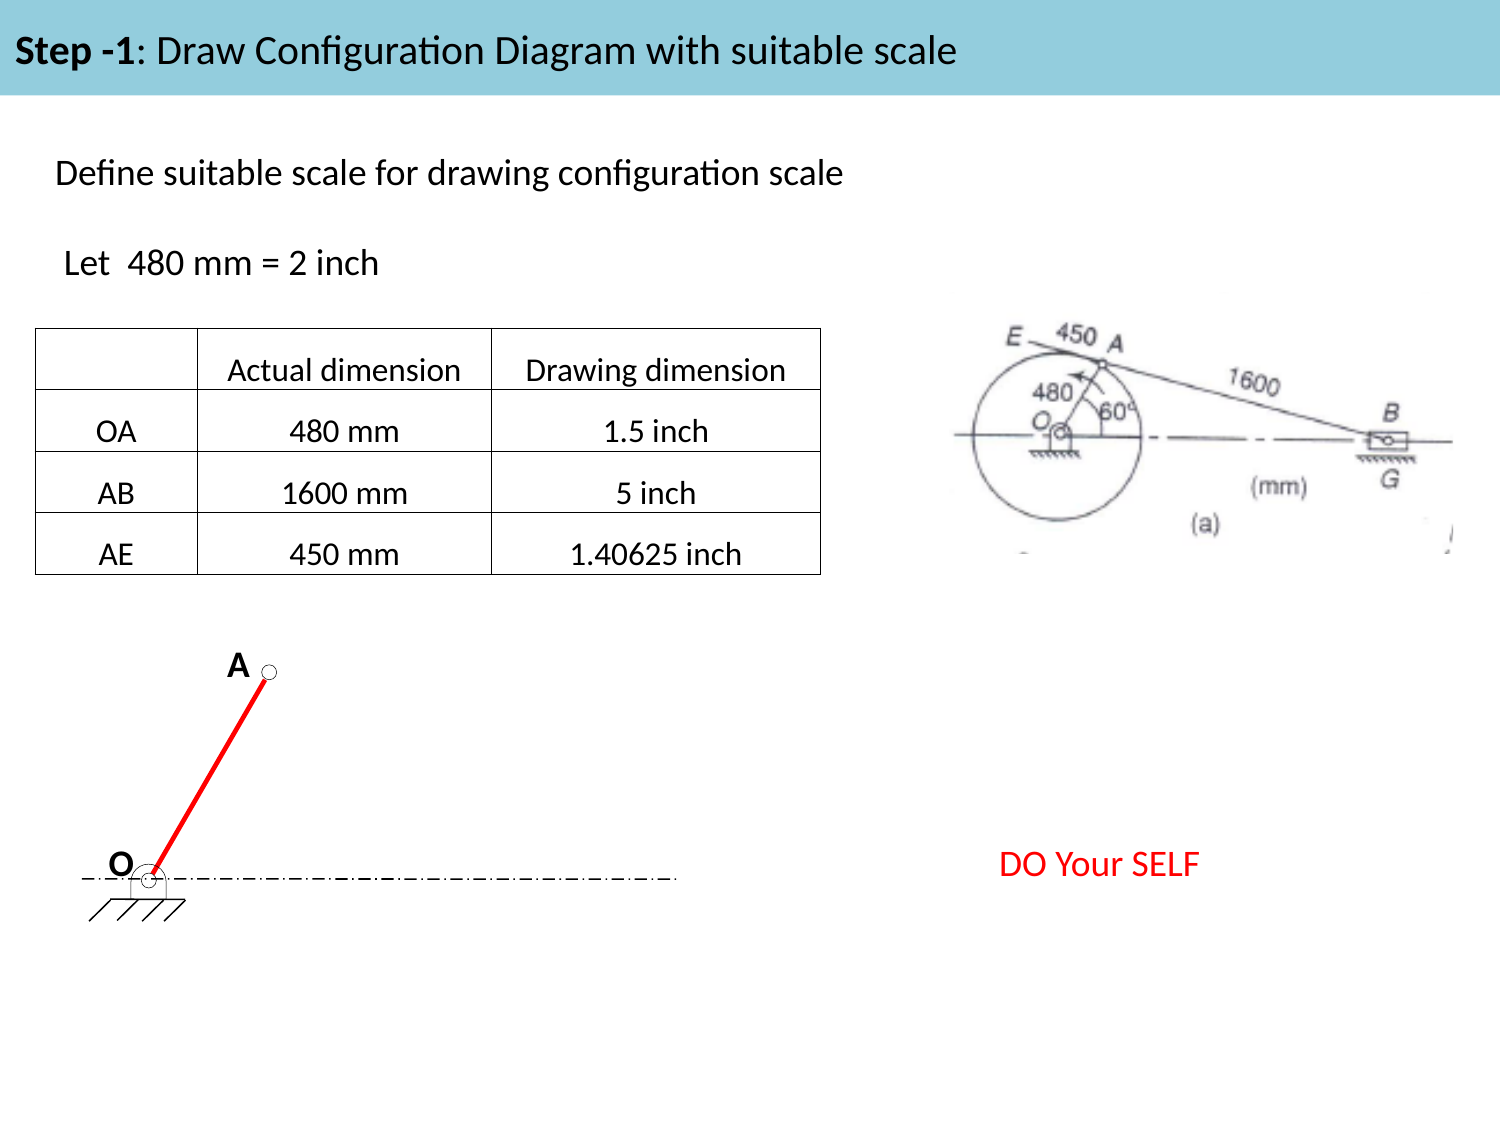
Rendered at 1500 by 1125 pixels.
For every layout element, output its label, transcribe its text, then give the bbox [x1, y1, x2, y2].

text_box A [212, 632, 265, 693]
text_box O [93, 831, 149, 877]
text_box DO Your SELF [984, 831, 1477, 892]
table_cell 480 mm [198, 390, 491, 451]
table_cell AE [36, 513, 197, 574]
text_box [149, 862, 168, 877]
table_header [36, 329, 197, 389]
table_cell 1600 mm [198, 452, 491, 512]
text_box Define suitable scale for drawing configuration scale Let 480 mm = 2 inch [40, 140, 860, 291]
title Step -1: Draw Configuration Diagram with suitable scale [0, 0, 1500, 96]
text_box O [93, 887, 149, 892]
table_header Actual dimension [198, 329, 491, 389]
table_cell 450 mm [198, 513, 491, 574]
table_header Drawing dimension [492, 329, 820, 389]
table_cell 1.40625 inch [492, 513, 820, 574]
table_cell 5 inch [492, 452, 820, 512]
table_cell 1.5 inch [492, 390, 820, 451]
text_box [265, 662, 279, 682]
table_cell OA [36, 390, 197, 451]
picture [948, 292, 1454, 554]
table_cell AB [36, 452, 197, 512]
text_box [128, 887, 169, 897]
